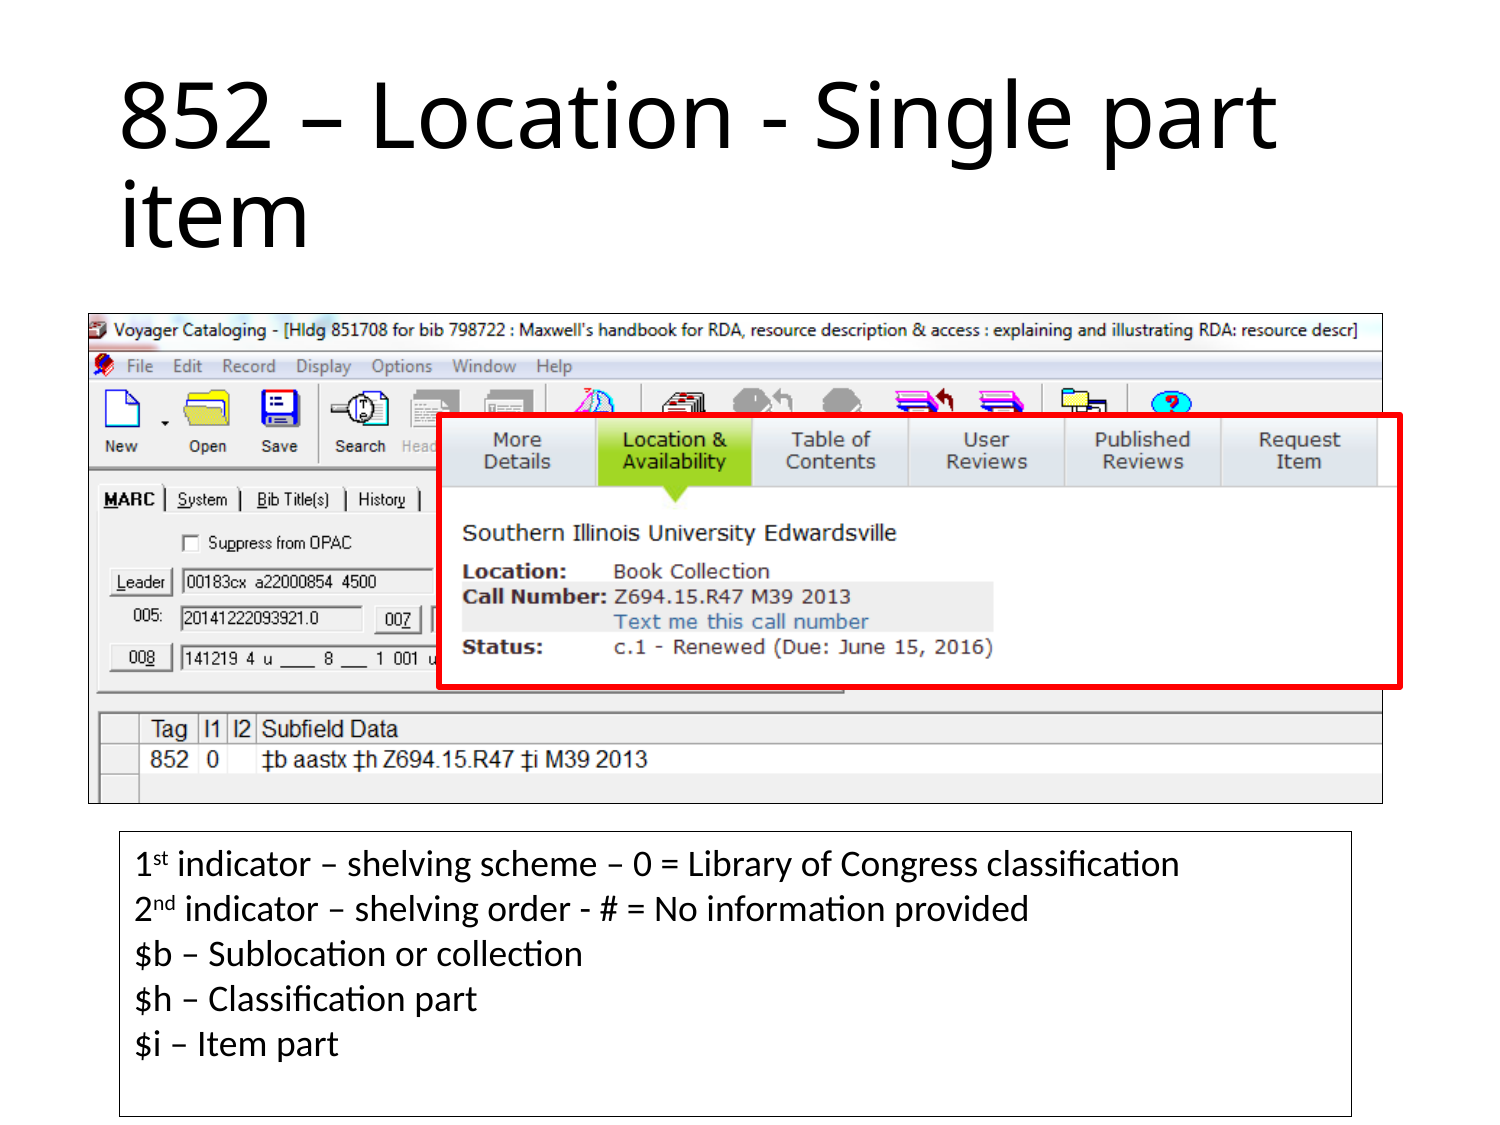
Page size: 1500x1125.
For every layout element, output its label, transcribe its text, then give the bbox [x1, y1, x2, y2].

picture [441, 417, 1397, 684]
text_box 1st indicator – shelving scheme – 0 = Library of Congress classification 2nd indicator – shelving order - # = No information provided $b – Sublocation or collection $h – Classification part $i – Item part [119, 831, 1352, 1117]
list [88, 313, 1383, 804]
title 852 – Location - Single part item [103, 59, 1397, 278]
